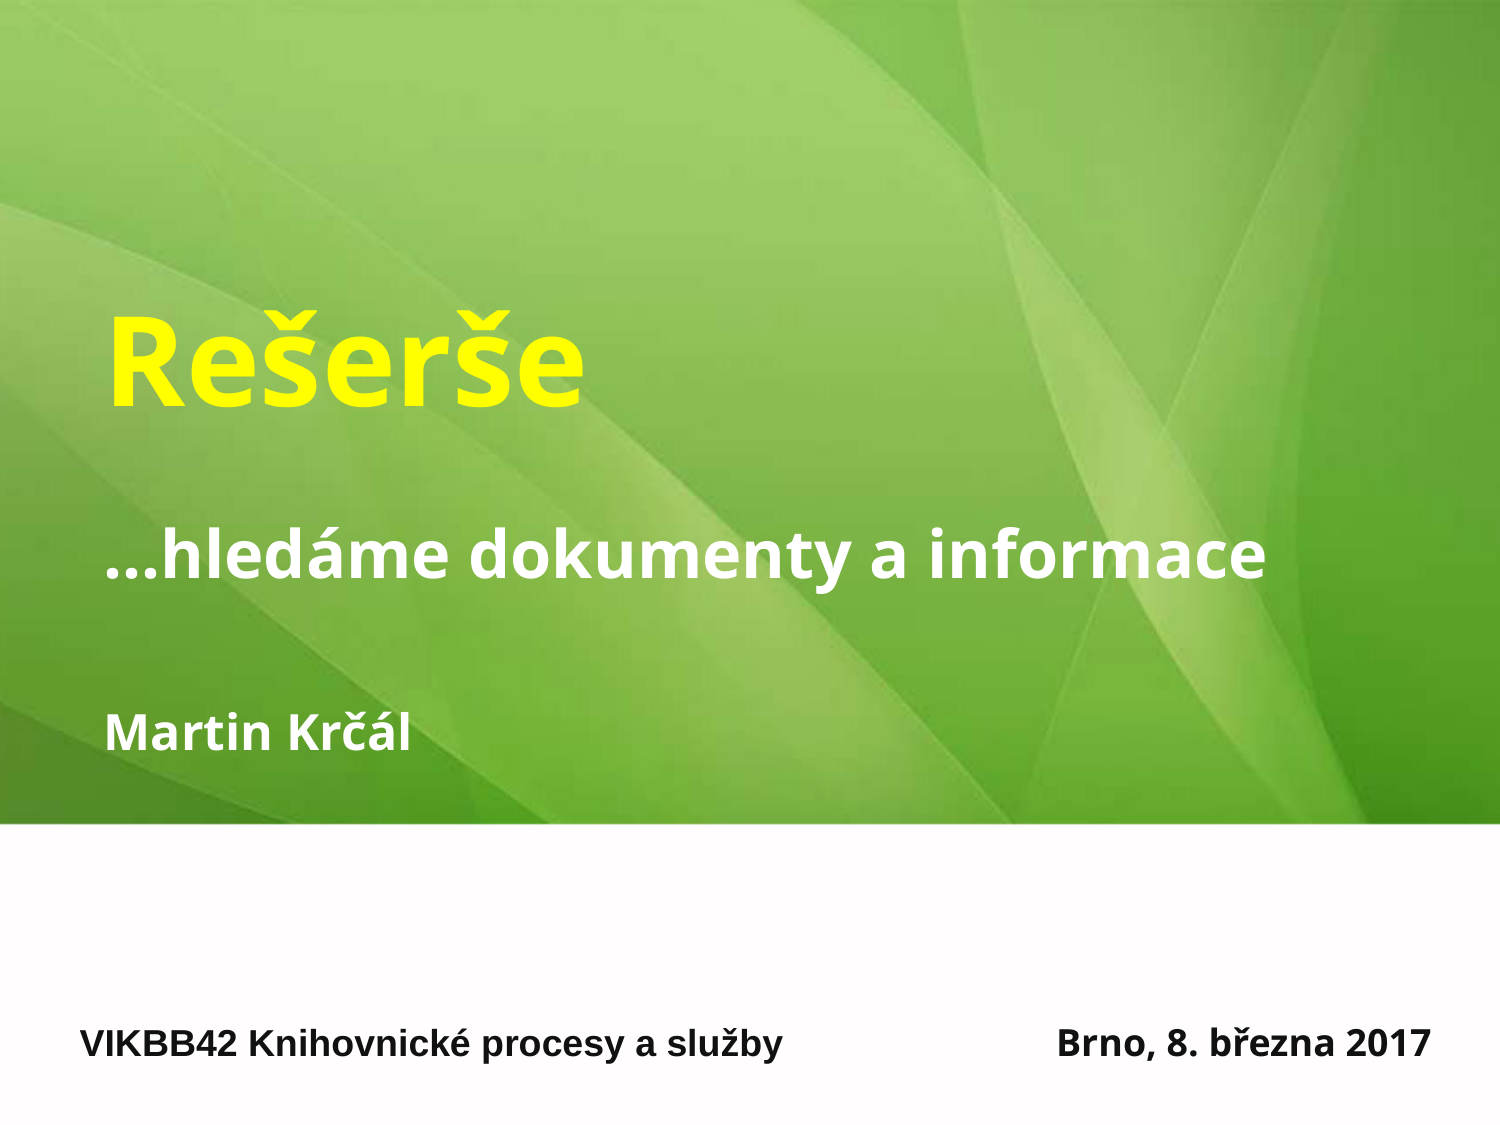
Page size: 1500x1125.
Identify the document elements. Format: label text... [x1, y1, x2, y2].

text_box VIKBB42 Knihovnické procesy a služby [64, 1011, 810, 1072]
title Rešerše ...hledáme dokumenty a informace [88, 113, 1436, 610]
text_box Brno, 8. března 2017 [868, 1011, 1447, 1072]
subtitle Martin Krčál [88, 692, 691, 764]
picture [0, 0, 1500, 1125]
